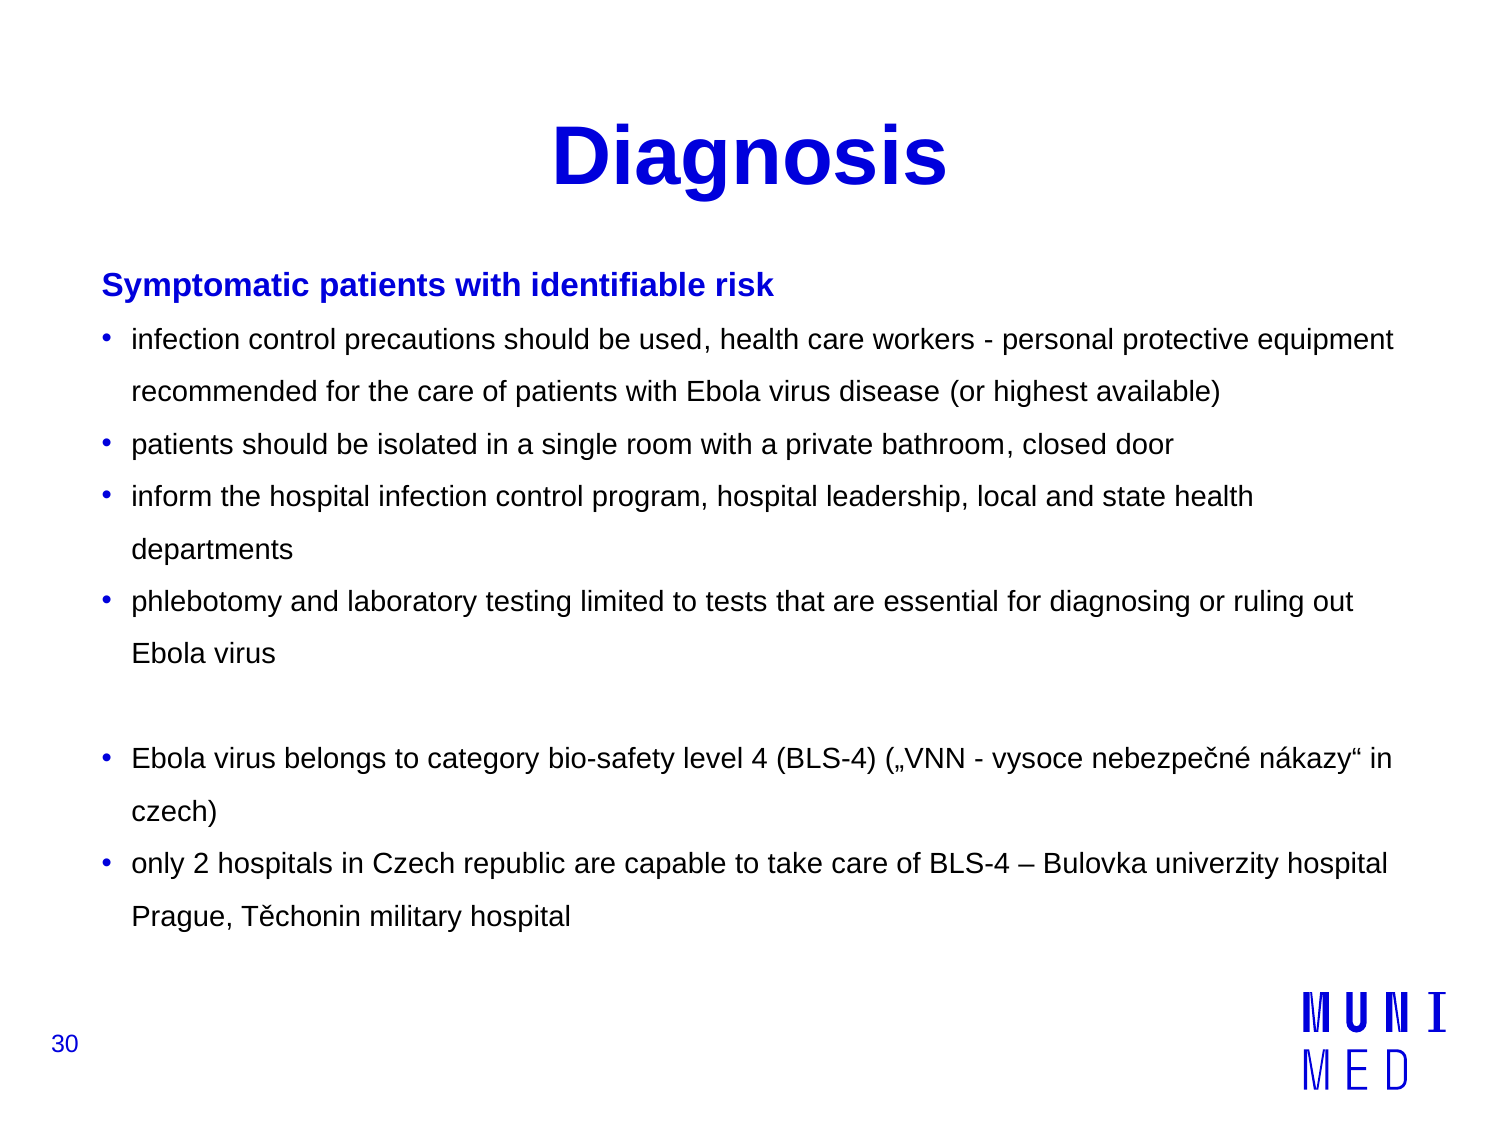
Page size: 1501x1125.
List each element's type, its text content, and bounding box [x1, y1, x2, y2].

list Symptomatic patients with identifiable risk infection control precautions should be used, health care workers - personal protective equipment recommended for the care of patients with Ebola virus disease (or highest available) patients should be isolated in a single room with a private bathroom, closed door inform the hospital infection control program, hospital leadership, local and state health departments phlebotomy and laboratory testing limited to tests that are essential for diagnosing or ruling out Ebola virus Ebola virus belongs to category bio-safety level 4 (BLS-4) („VNN - vysoce nebezpečné nákazy“ in czech) only 2 hospitals in Czech republic are capable to take care of BLS-4 – Bulovka univerzity hospital Prague, Těchonin military hospital [89, 242, 1413, 922]
slide_number 30 [50, 1021, 82, 1063]
title Diagnosis [88, 118, 1412, 193]
